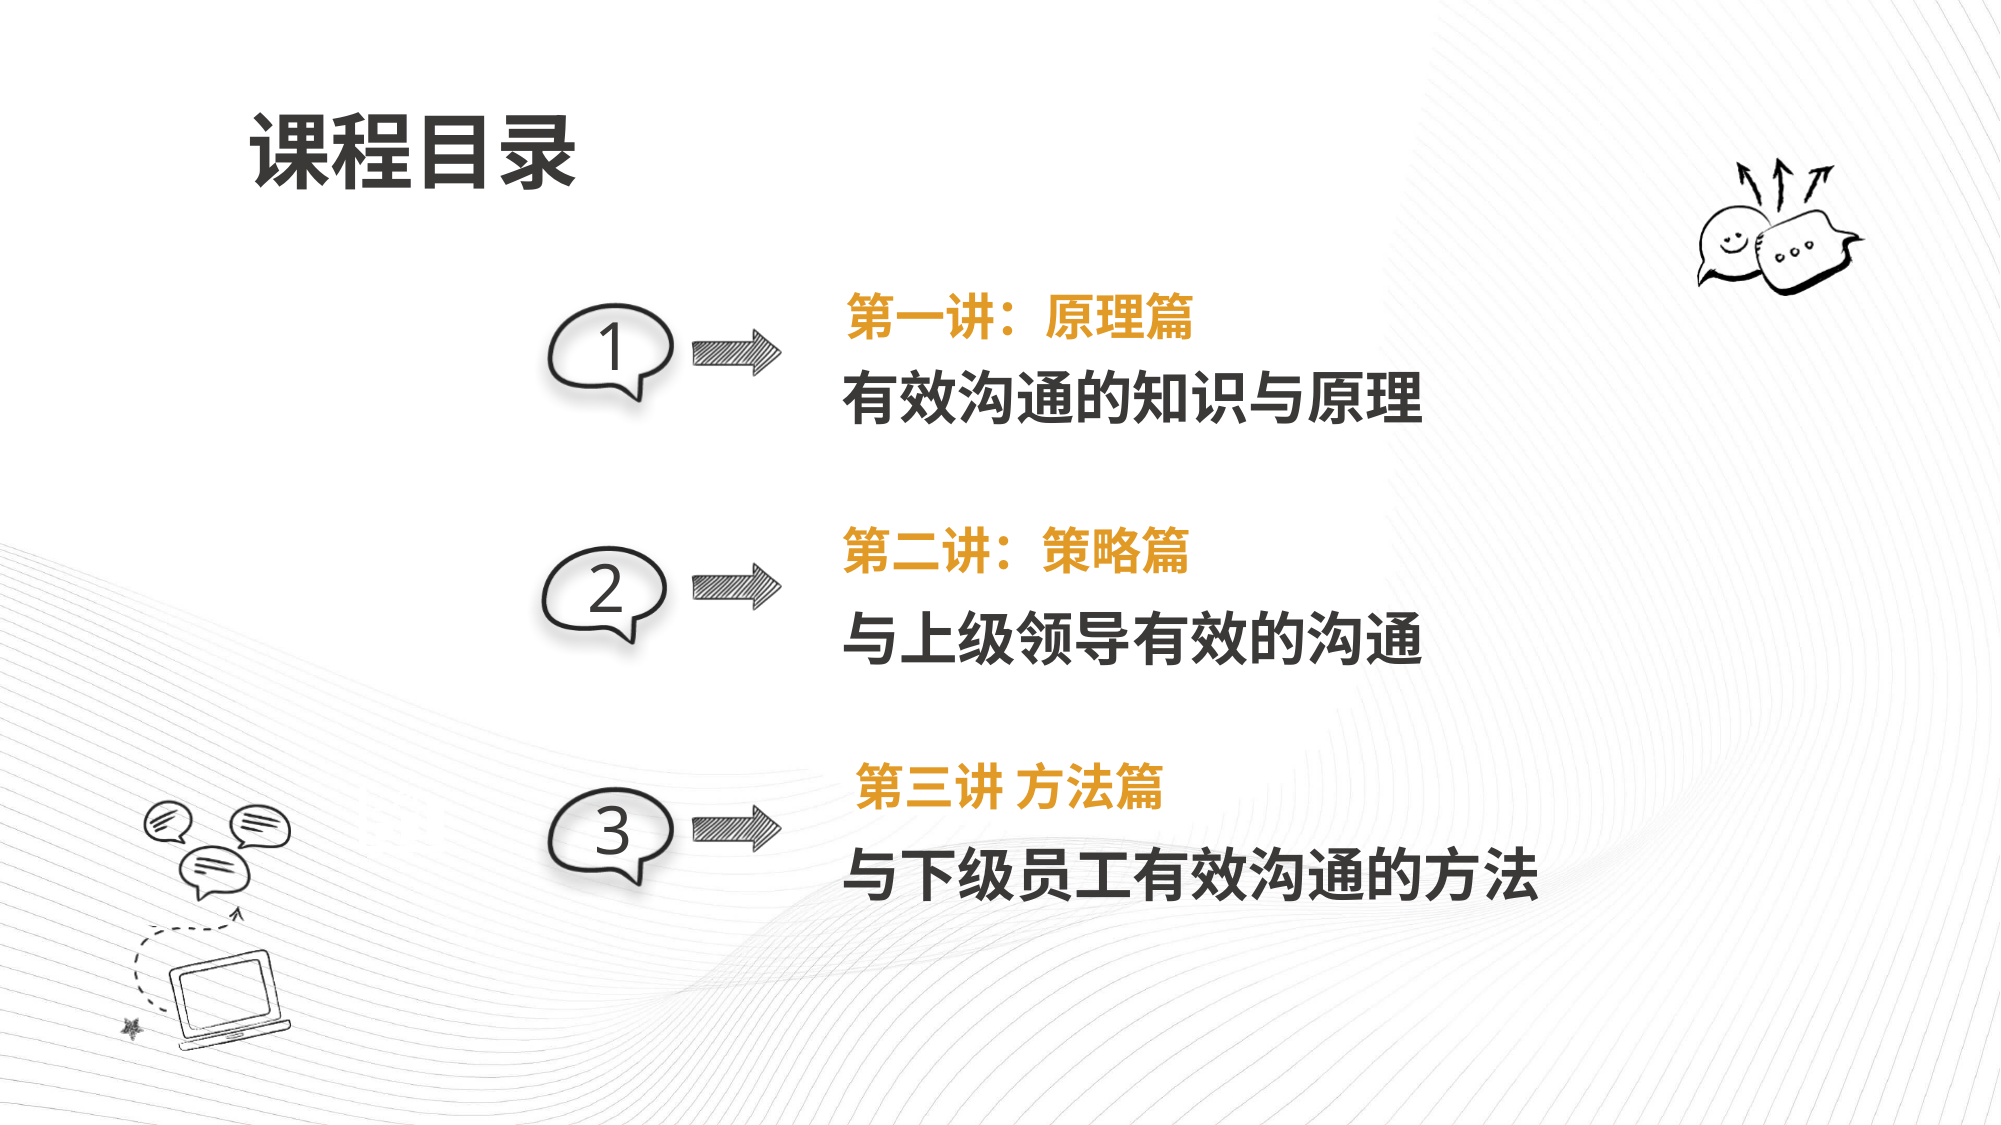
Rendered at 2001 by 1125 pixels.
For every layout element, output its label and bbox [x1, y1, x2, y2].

text_box [534, 734, 1576, 915]
text_box [527, 498, 1450, 679]
picture [0, 0, 2000, 1125]
text_box [533, 264, 1484, 443]
